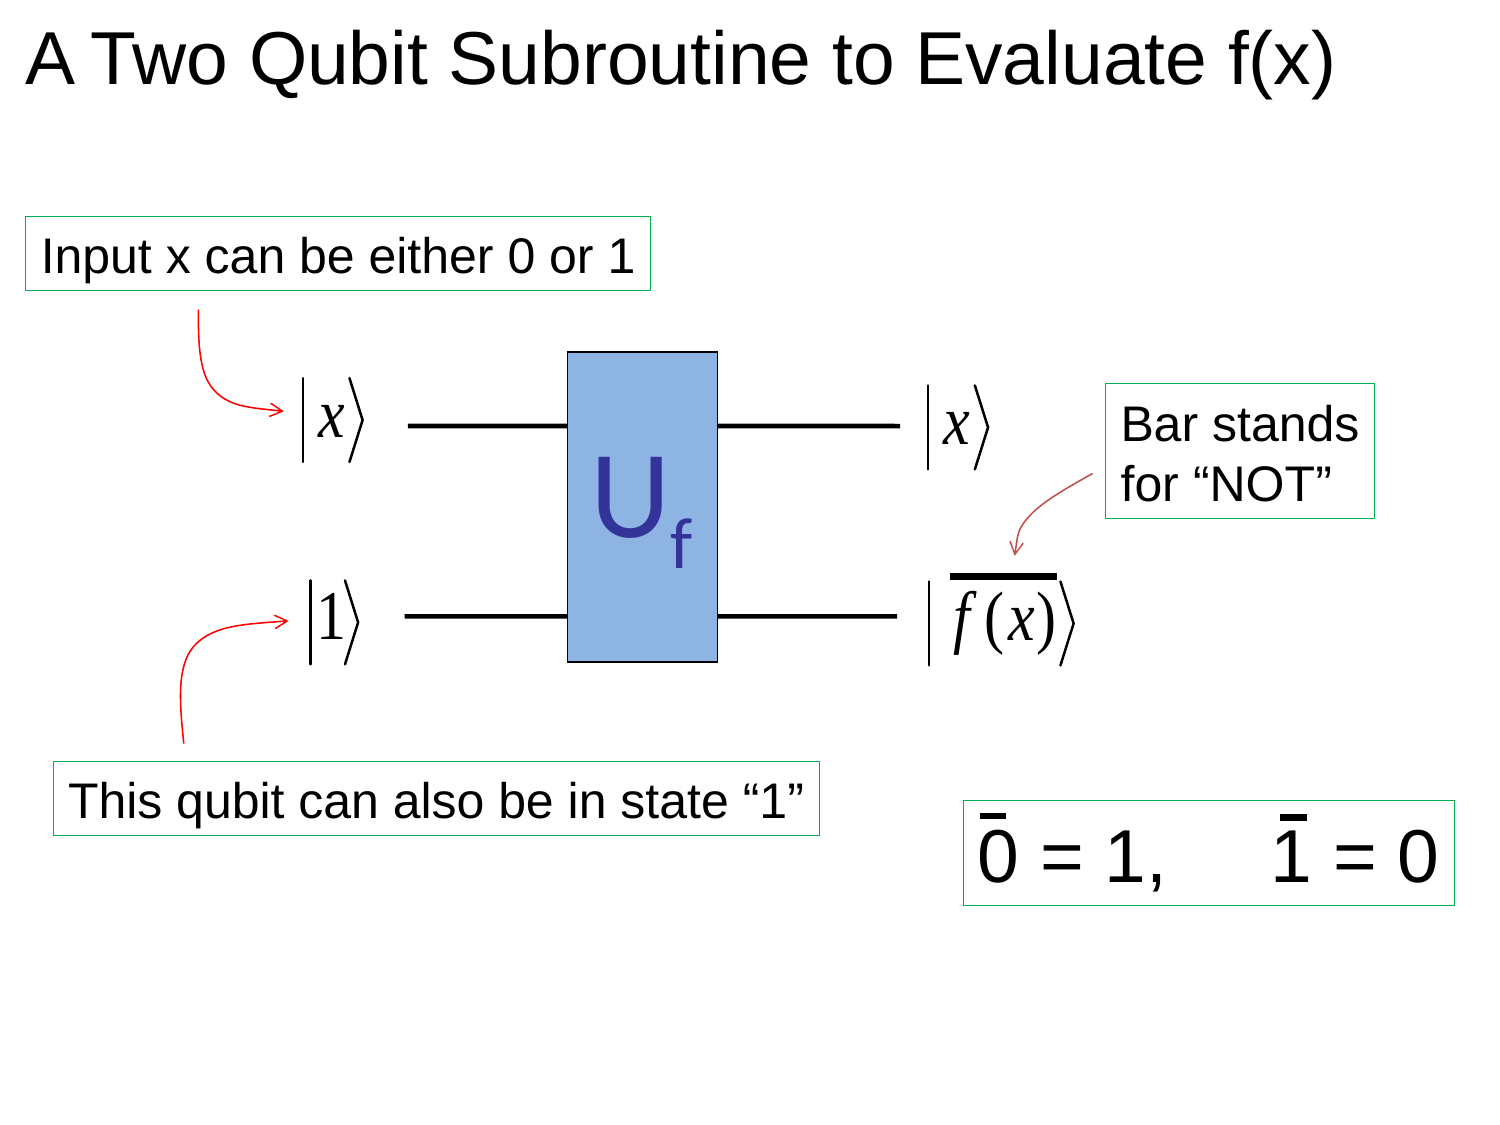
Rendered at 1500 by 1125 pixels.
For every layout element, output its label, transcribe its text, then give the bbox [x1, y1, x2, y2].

text_box A Two Qubit Subroutine to Evaluate f(x) [10, 1, 1353, 107]
text_box [1009, 472, 1093, 556]
text_box 0 = 1, 1 = 0 [963, 800, 1455, 906]
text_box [916, 368, 1002, 486]
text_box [917, 564, 1089, 682]
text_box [298, 563, 375, 681]
text_box Input x can be either 0 or 1 [25, 216, 651, 291]
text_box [567, 320, 769, 663]
text_box Bar stands for “NOT” [1105, 383, 1375, 519]
text_box [198, 309, 284, 418]
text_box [291, 361, 377, 479]
text_box [180, 614, 289, 744]
text_box This qubit can also be in state “1” [53, 761, 820, 836]
